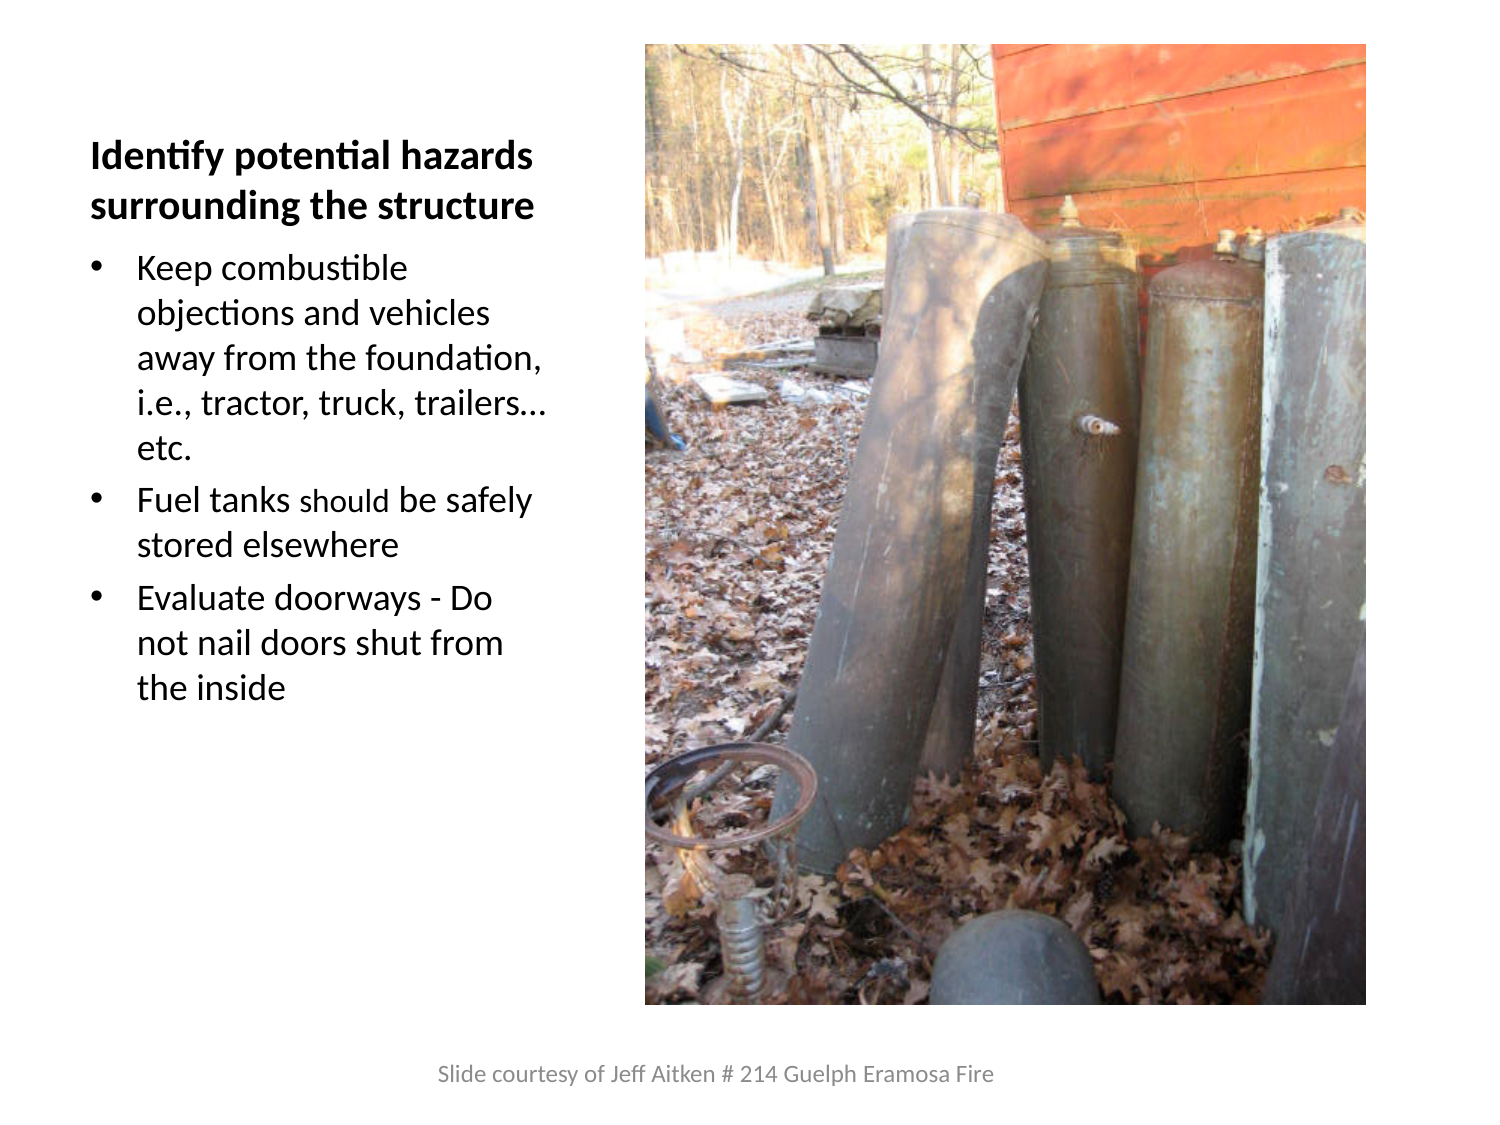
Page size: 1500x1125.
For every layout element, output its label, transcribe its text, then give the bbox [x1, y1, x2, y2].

title Identify potential hazards surrounding the structure [75, 44, 569, 235]
footer Slide courtesy of Jeff Aitken # 214 Guelph Eramosa Fire [406, 1042, 1022, 1103]
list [645, 44, 1366, 1006]
list Keep combustible objections and vehicles away from the foundation, i.e., tractor, truck, trailers…etc. Fuel tanks should be safely stored elsewhere Evaluate doorways - Do not nail doors shut from the inside [75, 235, 569, 1005]
